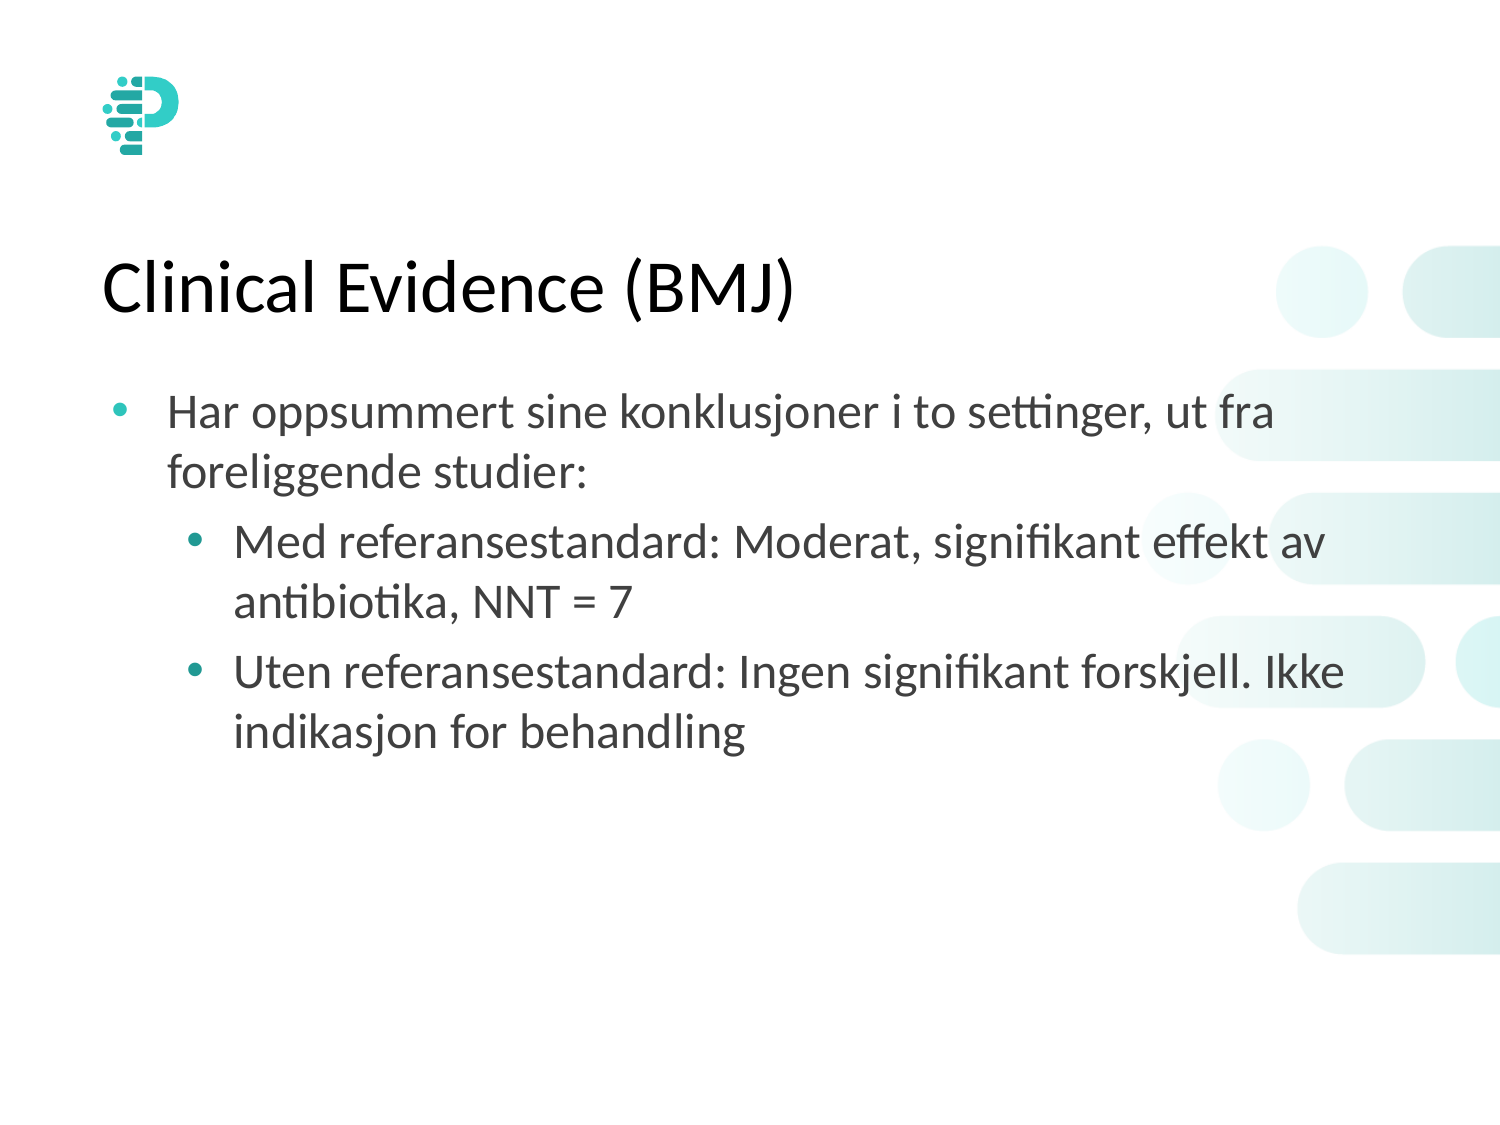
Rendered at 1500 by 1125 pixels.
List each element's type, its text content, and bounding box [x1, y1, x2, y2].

title Clinical Evidence (BMJ) [87, 188, 1438, 376]
list Har oppsummert sine konklusjoner i to settinger, ut fra foreliggende studier: Med referansestandard: Moderat, signifikant effekt av antibiotika, NNT = 7 Uten referansestandard: Ingen signifikant forskjell. Ikke indikasjon for behandling [87, 376, 1438, 964]
